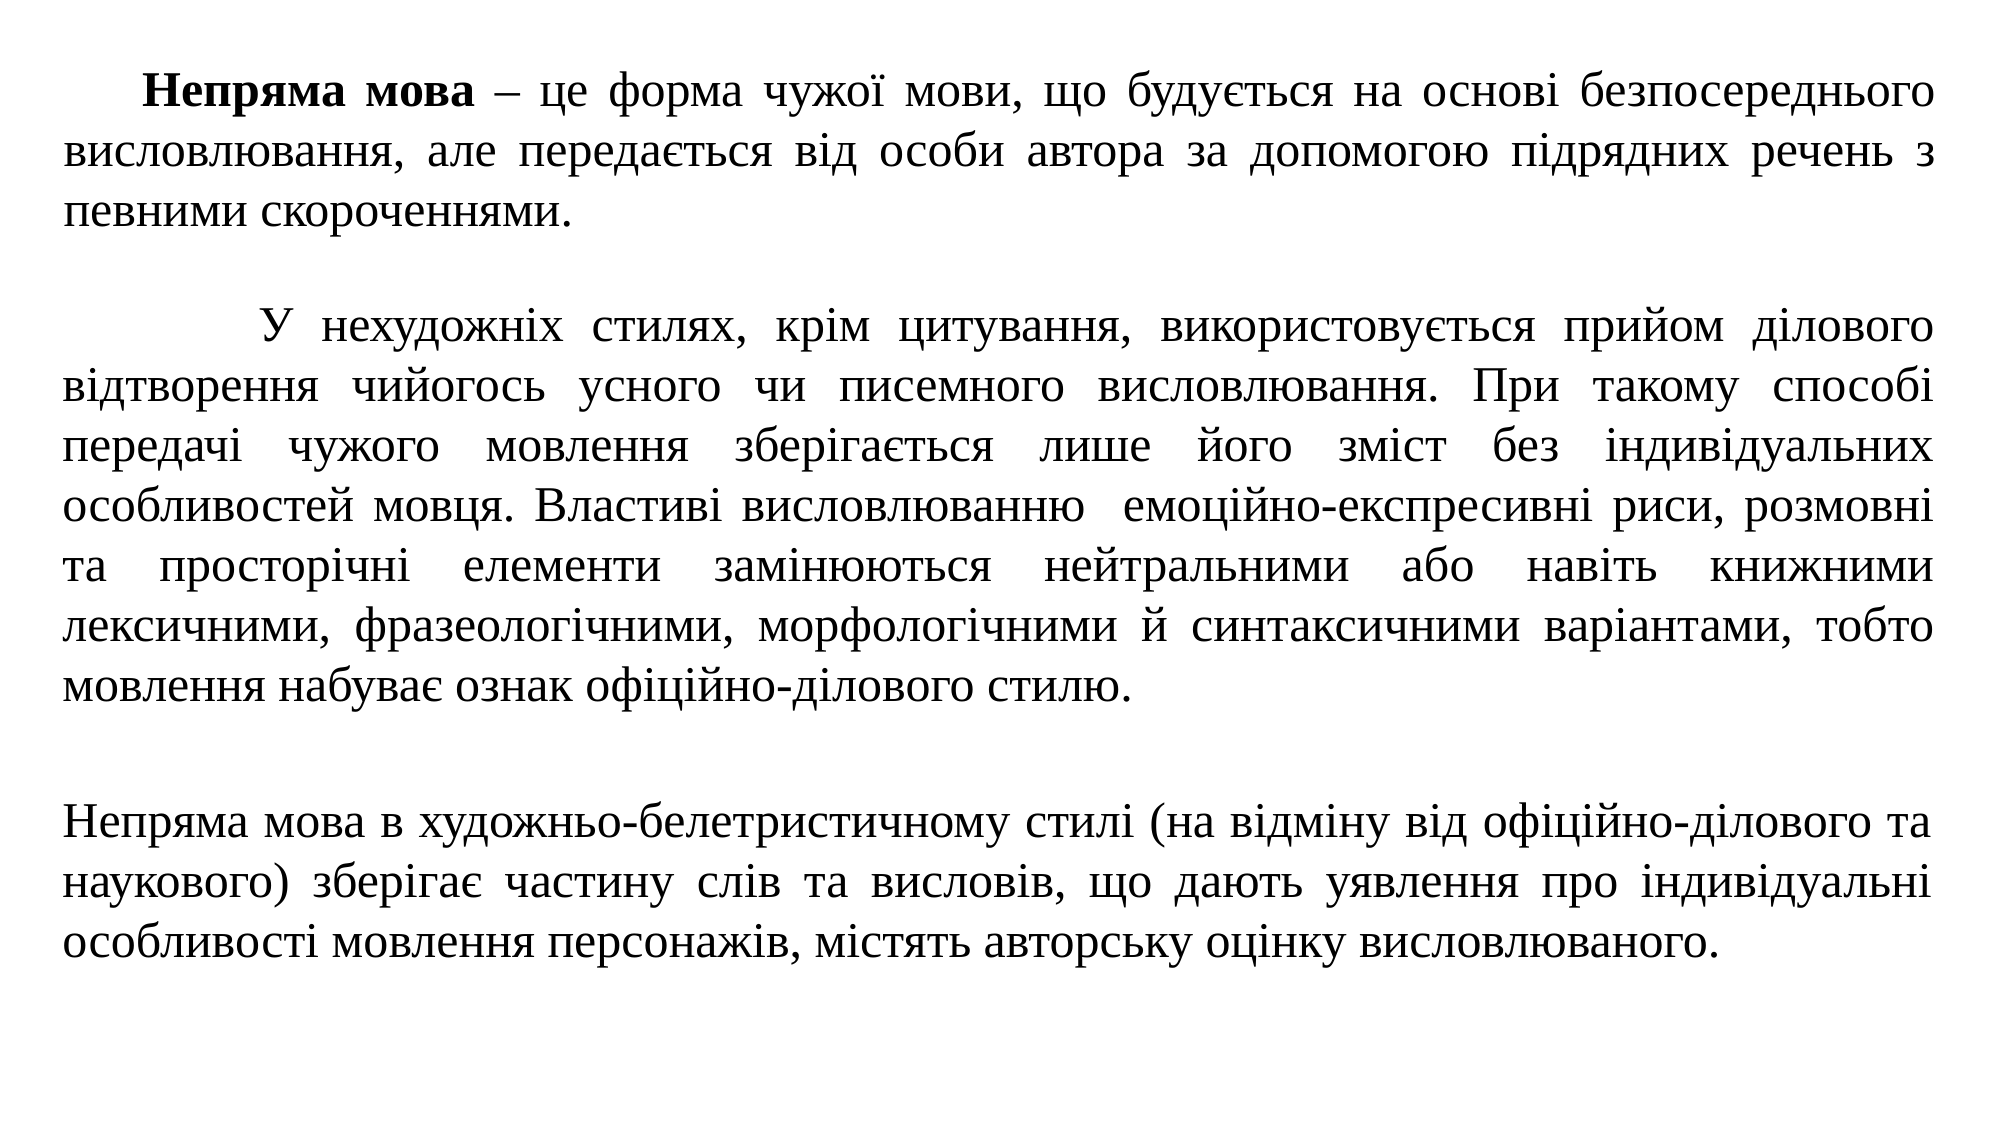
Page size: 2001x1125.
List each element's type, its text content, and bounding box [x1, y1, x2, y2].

text_box Непряма мова – це форма чужої мови, що будується на основі безпосереднього висловлювання, але передається від особи автора за допомогою підрядних речень з певними скороченнями. [48, 49, 1952, 244]
text_box У нехудожніх стилях, крім цитування, використовується прийом ділового відтворення чийогось усного чи писемного висловлювання. При такому способі передачі чужого мовлення зберігається лише його зміст без індивідуальних особливостей мовця. Властиві висловлюванню емоційно-експресивні риси, розмовні та просторічні елементи замінюються нейтральними або навіть книжними лексичними, фразеологічними, морфологічними й синтаксичними варіантами, тобто мовлення набуває ознак офіційно-ділового стилю. [47, 284, 1950, 720]
text_box Непряма мова в художньо-белетристичному стилі (на відміну від офіційно-ділового та наукового) зберігає частину слів та висловів, що дають уявлення про індивідуальні особливості мовлення персонажів, містять авторську оцінку висловлюваного. [47, 780, 1948, 976]
